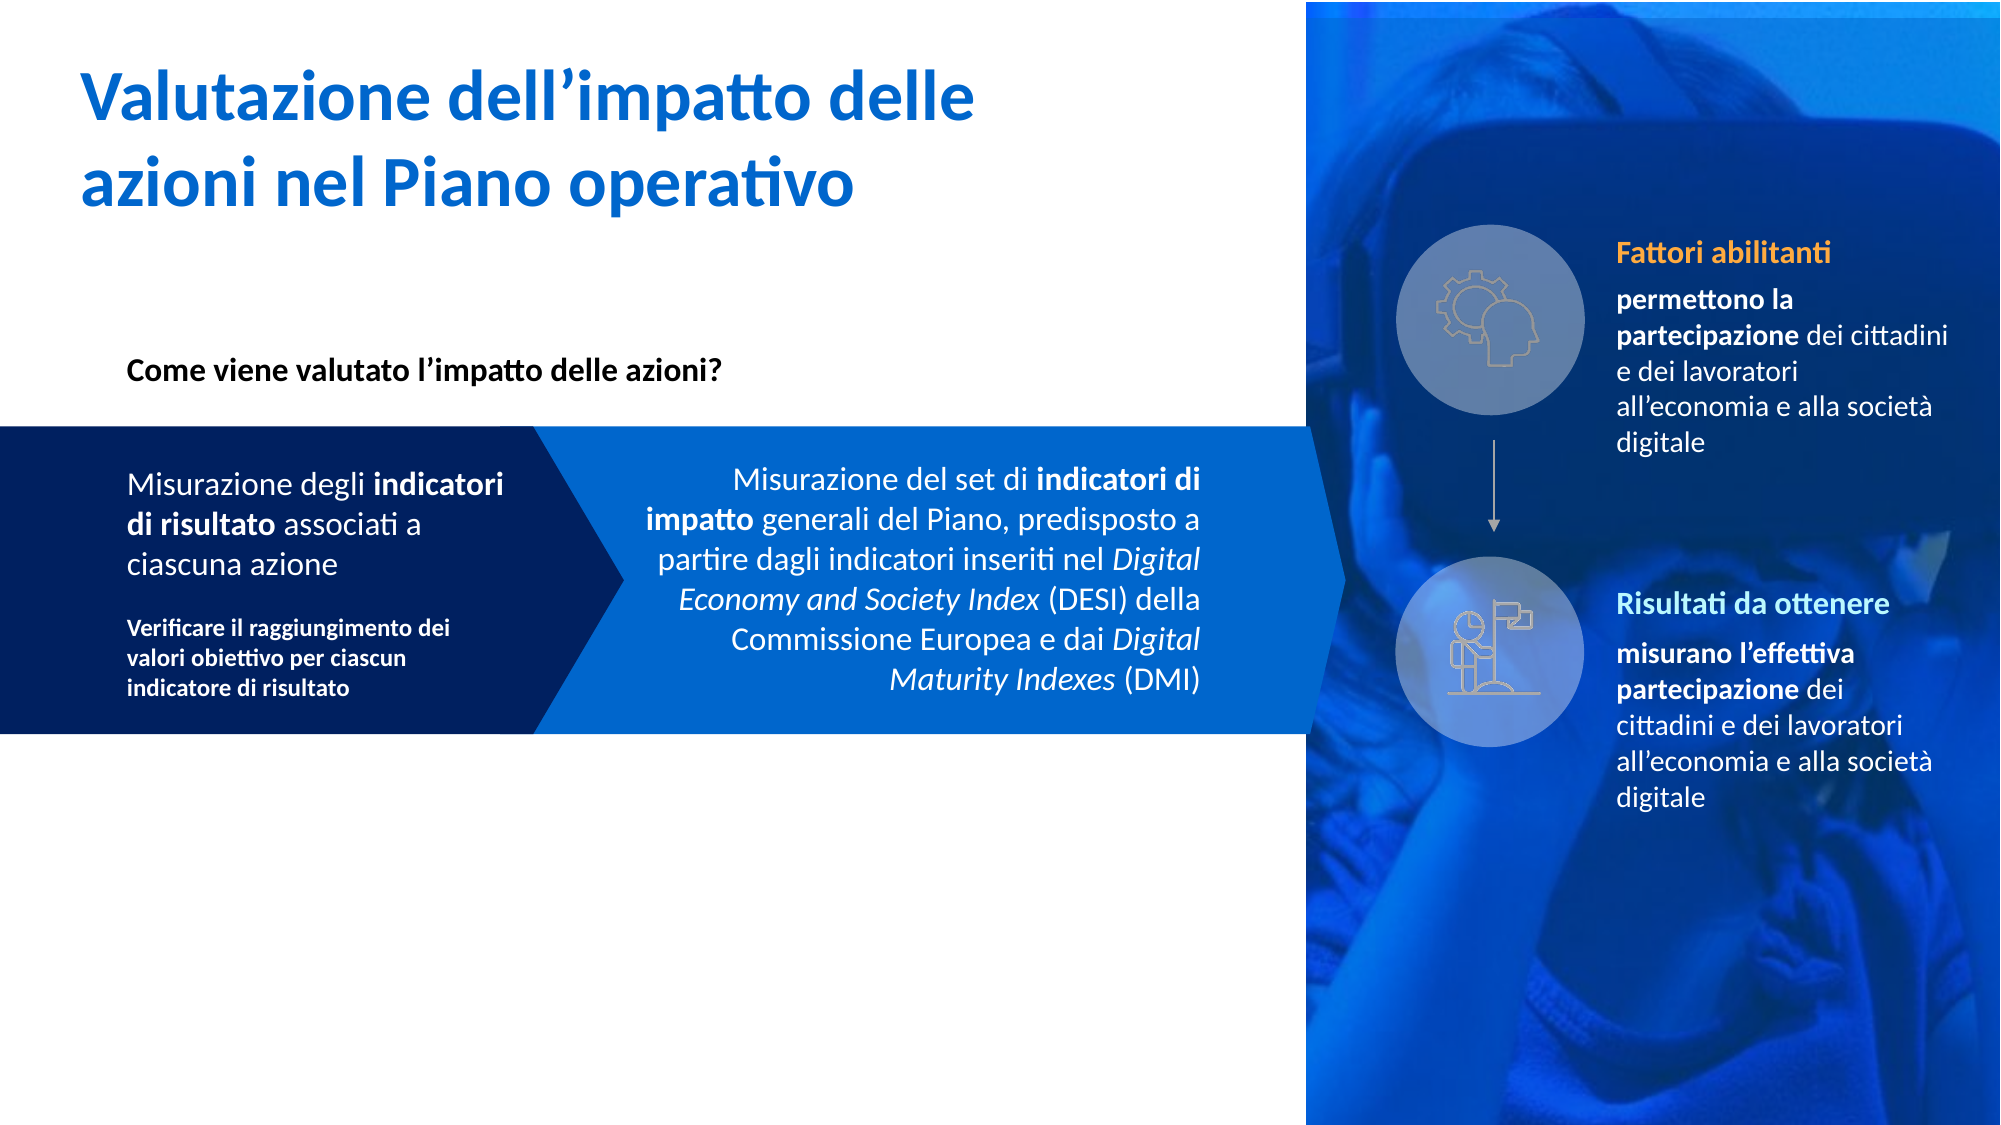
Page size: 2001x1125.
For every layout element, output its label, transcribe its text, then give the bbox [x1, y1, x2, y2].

text_box Come viene valutato l’impatto delle azioni? [106, 338, 1005, 396]
text_box Misurazione degli indicatori di risultato associati a ciascuna azione [106, 452, 530, 586]
text_box Valutazione dell’impatto delle azioni nel Piano operativo [62, 42, 1300, 228]
text_box [534, 426, 1300, 735]
text_box Verificare il raggiungimento dei valori obiettivo per ciascun indicatore di risultato [106, 601, 482, 713]
picture [1305, 0, 2000, 1125]
text_box Misurazione del set di indicatori di impatto generali del Piano, predisposto a partire dagli indicatori inseriti nel ​Digital Economy and Society Index ​(DESI) della Commissione Europea e dai ​Digital Maturity Indexes ​(DMI) [614, 447, 1222, 664]
text_box [0, 426, 624, 735]
